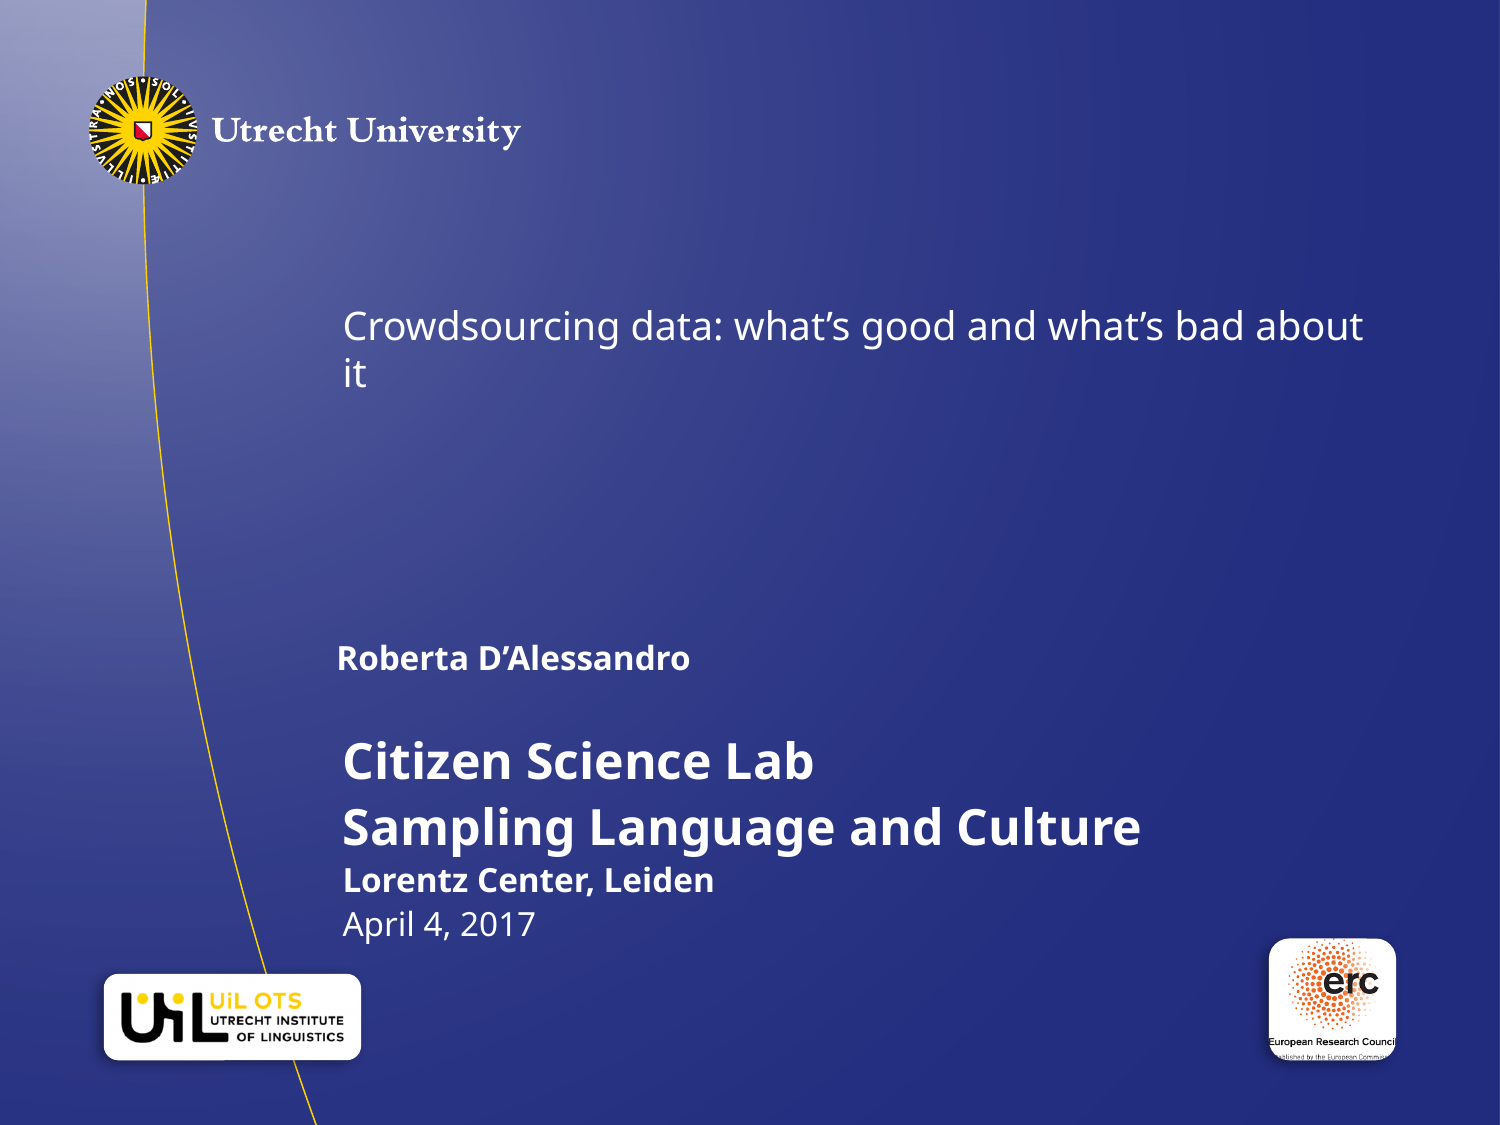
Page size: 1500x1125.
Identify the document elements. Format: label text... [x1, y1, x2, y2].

title Crowdsourcing data: what’s good and what’s bad about it [342, 301, 1388, 543]
picture [0, 0, 1500, 1125]
subtitle Roberta D’Alessandro [336, 633, 1382, 681]
list Citizen Science Lab Sampling Language and Culture Lorentz Center, Leiden April 4, 2017 [342, 723, 1465, 948]
